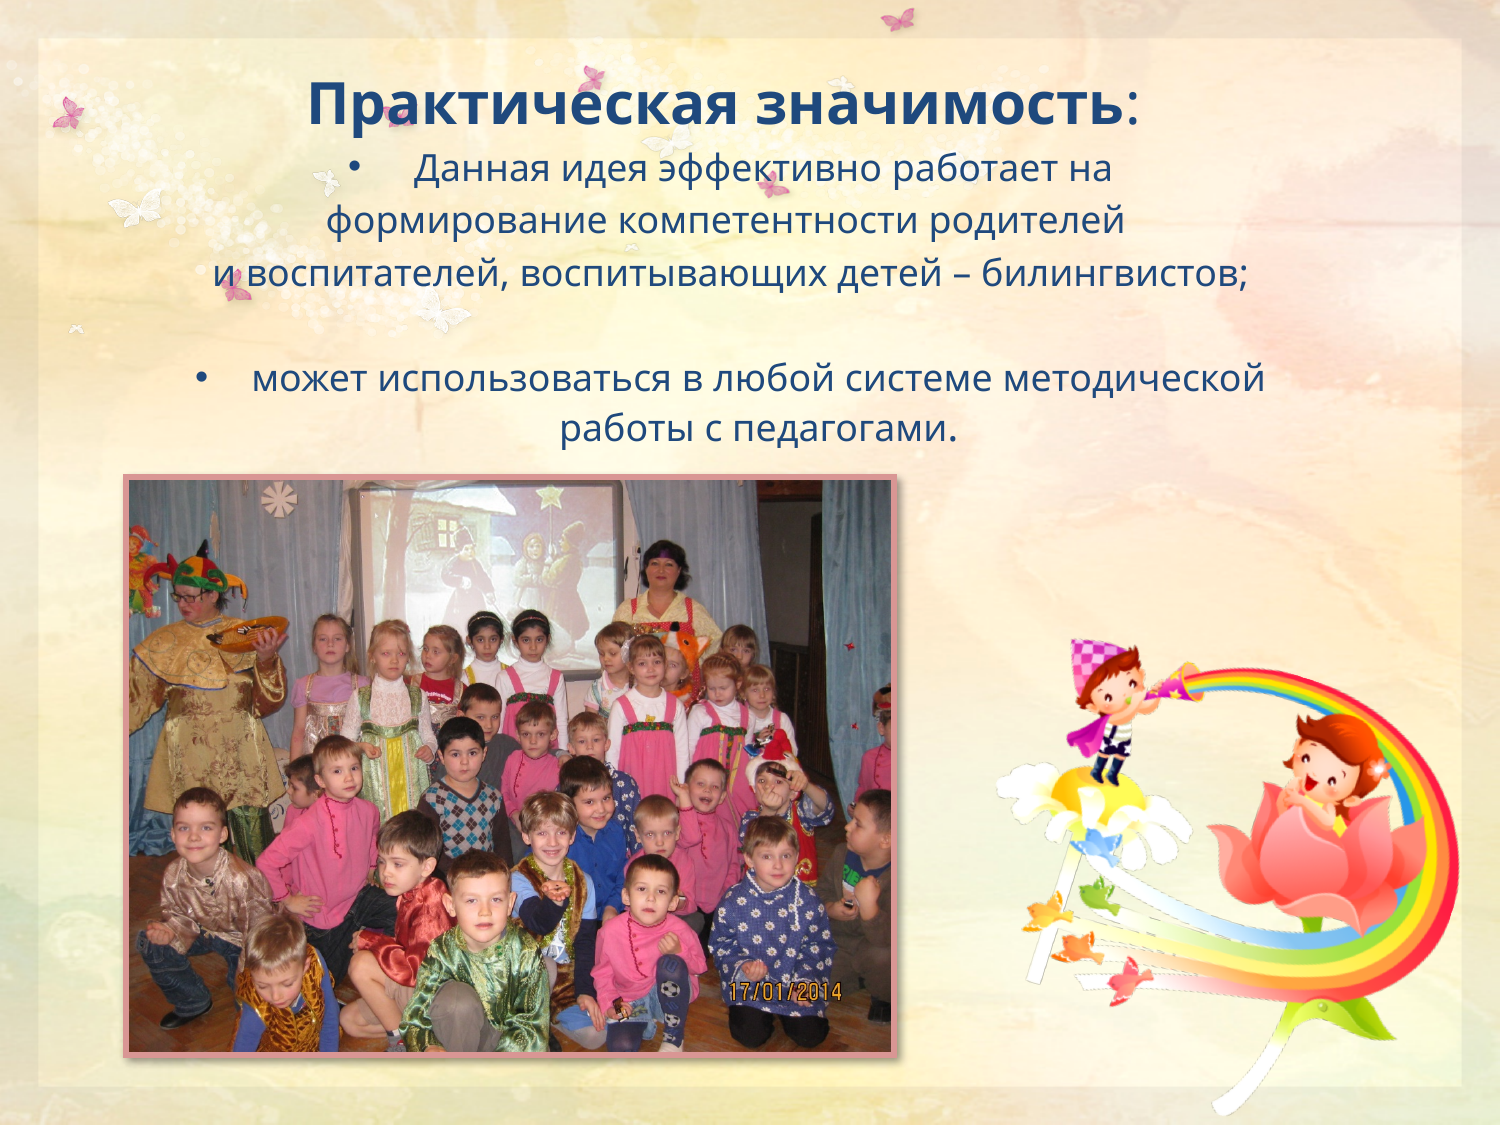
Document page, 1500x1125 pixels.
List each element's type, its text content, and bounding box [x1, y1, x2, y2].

picture [0, 0, 1500, 1125]
list Практическая значимость: Данная идея эффективно работает на формирование компетентности родителей и воспитателей, воспитывающих детей – билингвистов; может использоваться в любой системе методической работы с педагогами. [117, 58, 1345, 528]
